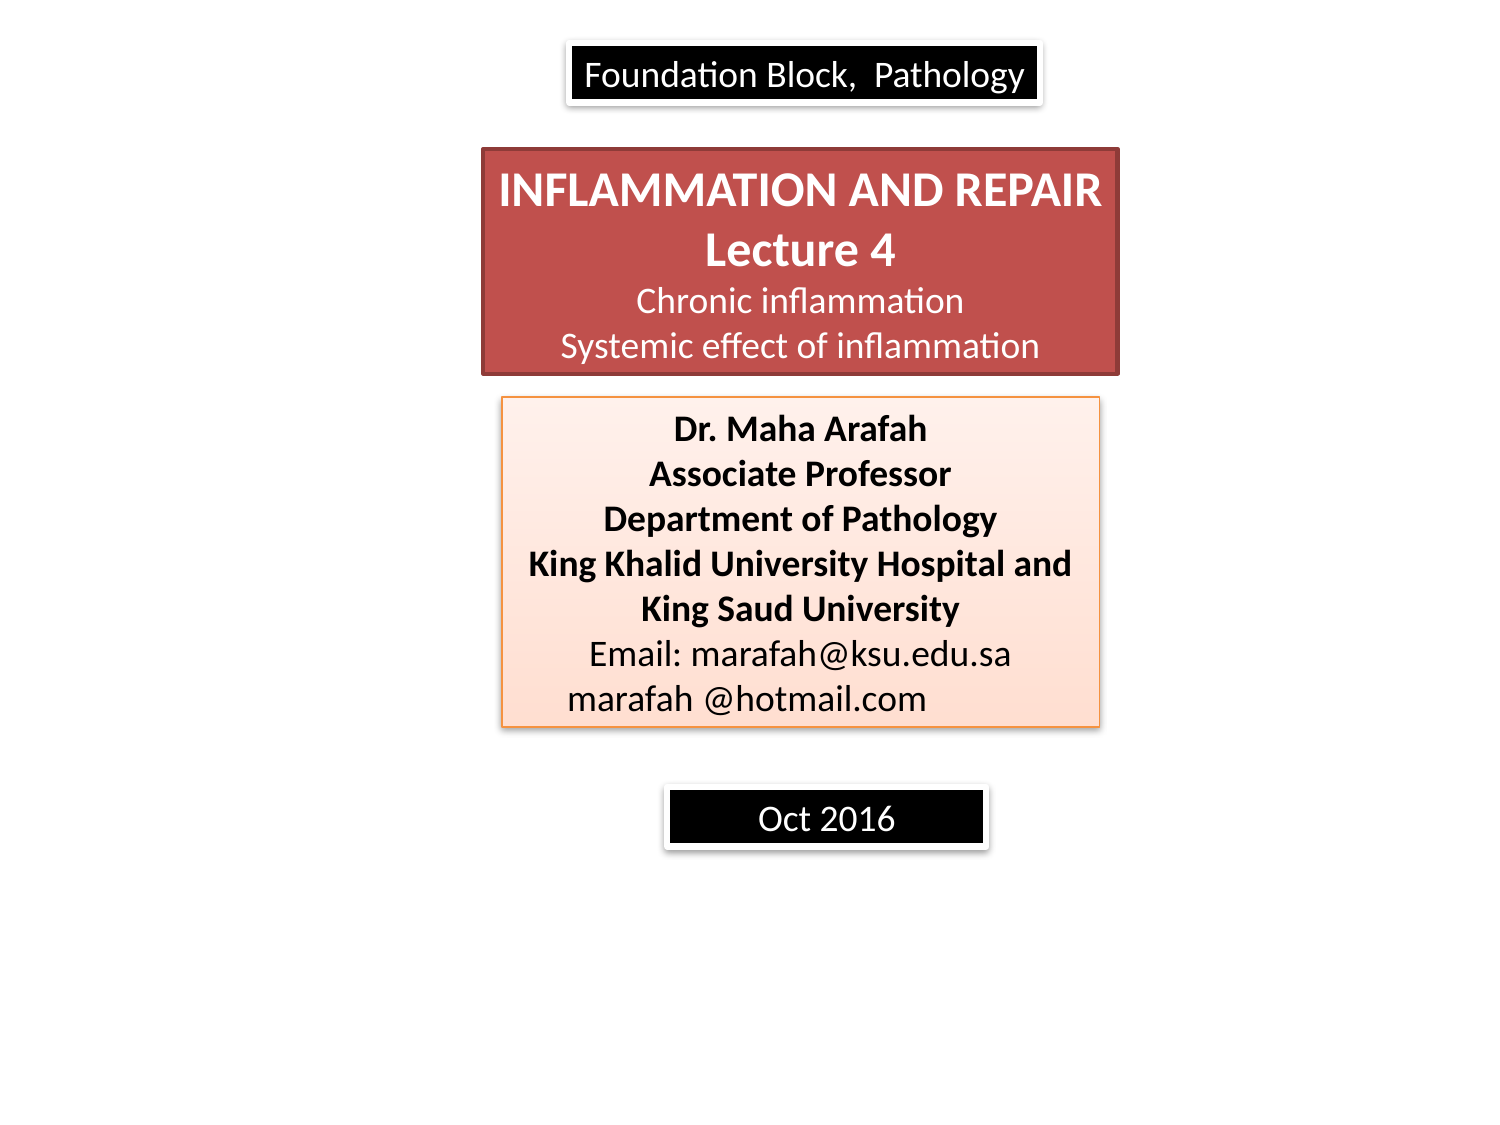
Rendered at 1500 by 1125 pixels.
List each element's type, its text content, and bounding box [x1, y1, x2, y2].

text_box Dr. Maha Arafah Associate Professor Department of Pathology King Khalid University Hospital and King Saud University Email: marafah@ksu.edu.sa marafah @hotmail.com [501, 396, 1100, 728]
text_box INFLAMMATION AND REPAIR Lecture 4 Chronic inflammation Systemic effect of inflammation [481, 147, 1120, 376]
text_box Foundation Block, Pathology [566, 40, 1043, 106]
text_box Oct 2016 [664, 784, 989, 850]
